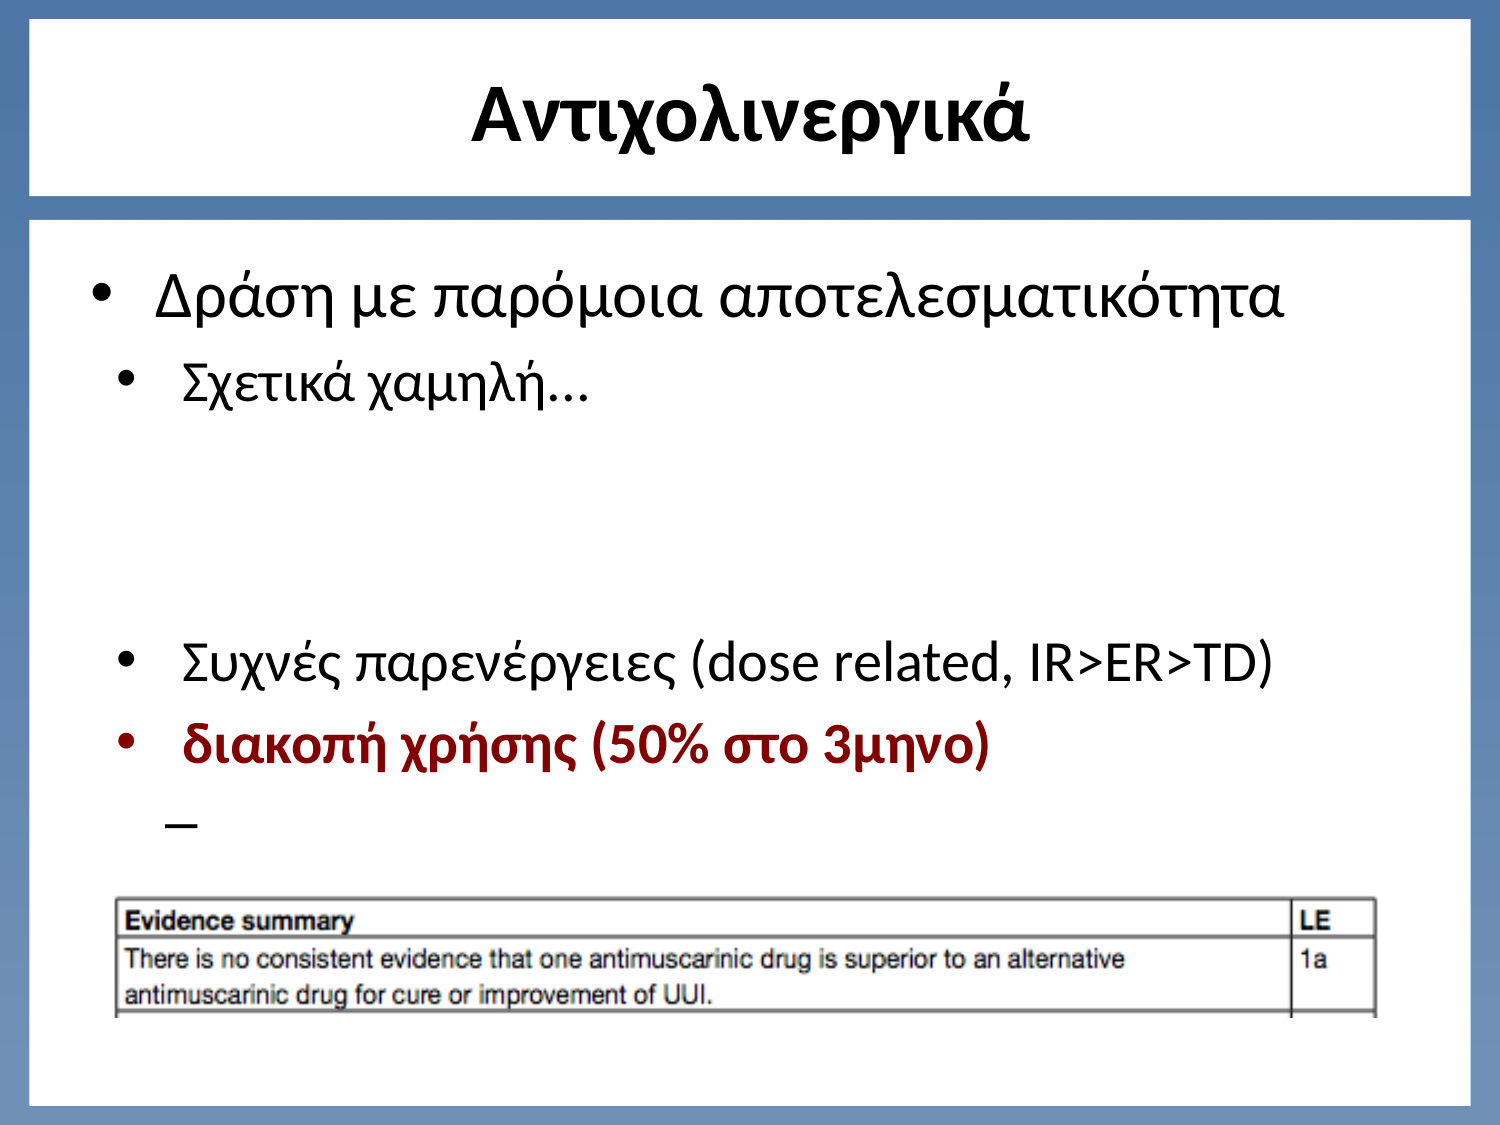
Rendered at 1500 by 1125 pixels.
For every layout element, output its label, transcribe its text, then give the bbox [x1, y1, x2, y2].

title Αντιχολινεργικά [76, 19, 1427, 197]
picture [100, 888, 1391, 1018]
list Δράση με παρόμοια αποτελεσματικότητα Σχετικά χαμηλή... Συχνές παρενέργειες (dose related, IR>ER>TD) διακοπή χρήσης (50% στο 3μηνο) [75, 243, 1425, 1024]
